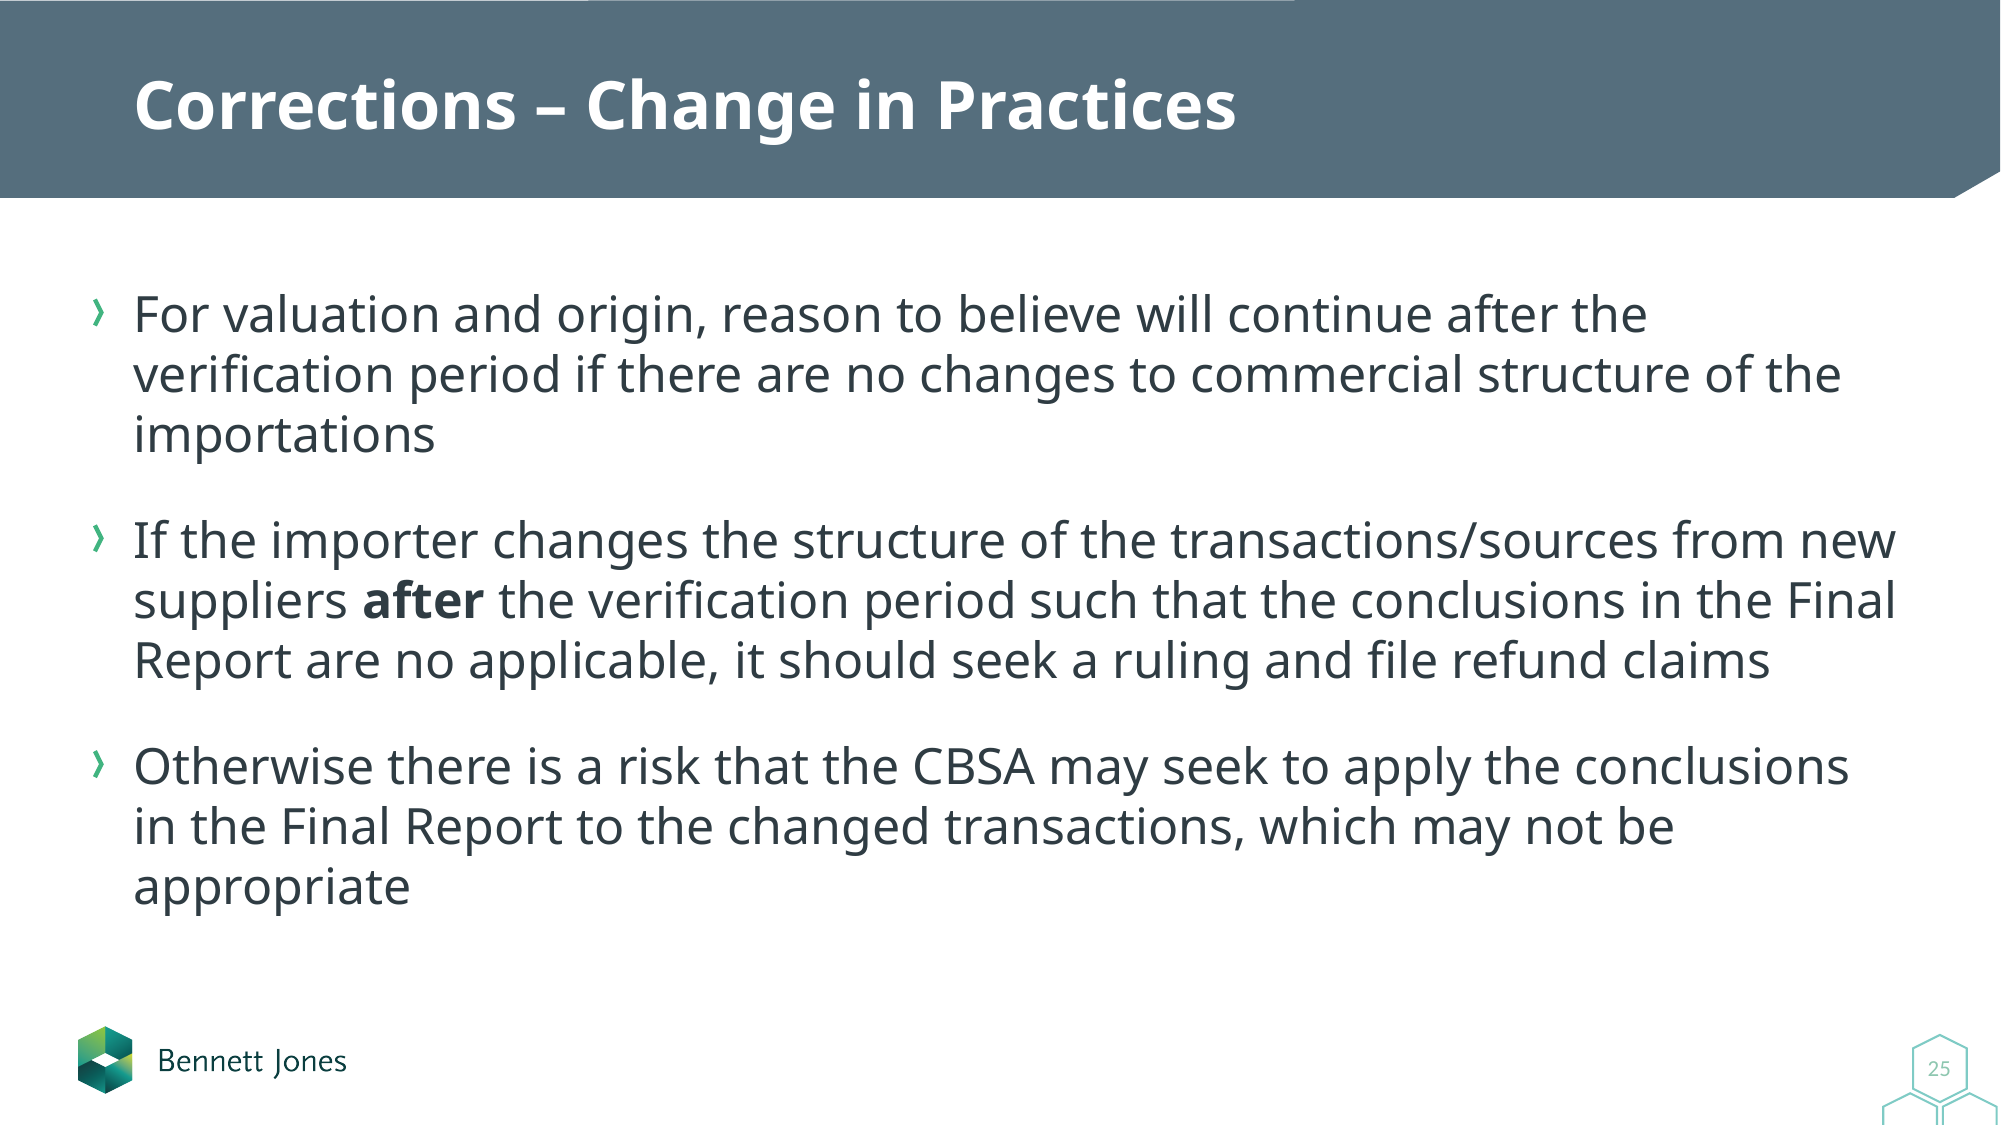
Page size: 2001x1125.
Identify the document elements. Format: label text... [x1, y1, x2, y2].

picture [78, 1026, 346, 1094]
title Corrections – Change in Practices [118, 27, 1884, 189]
slide_number 25 [1909, 1042, 1970, 1093]
list For valuation and origin, reason to believe will continue after the verification period if there are no changes to commercial structure of the importations If the importer changes the structure of the transactions/sources from new suppliers after the verification period such that the conclusions in the Final Report are no applicable, it should seek a ruling and file refund claims Otherwise there is a risk that the CBSA may seek to apply the conclusions in the Final Report to the changed transactions, which may not be appropriate [78, 275, 1922, 937]
